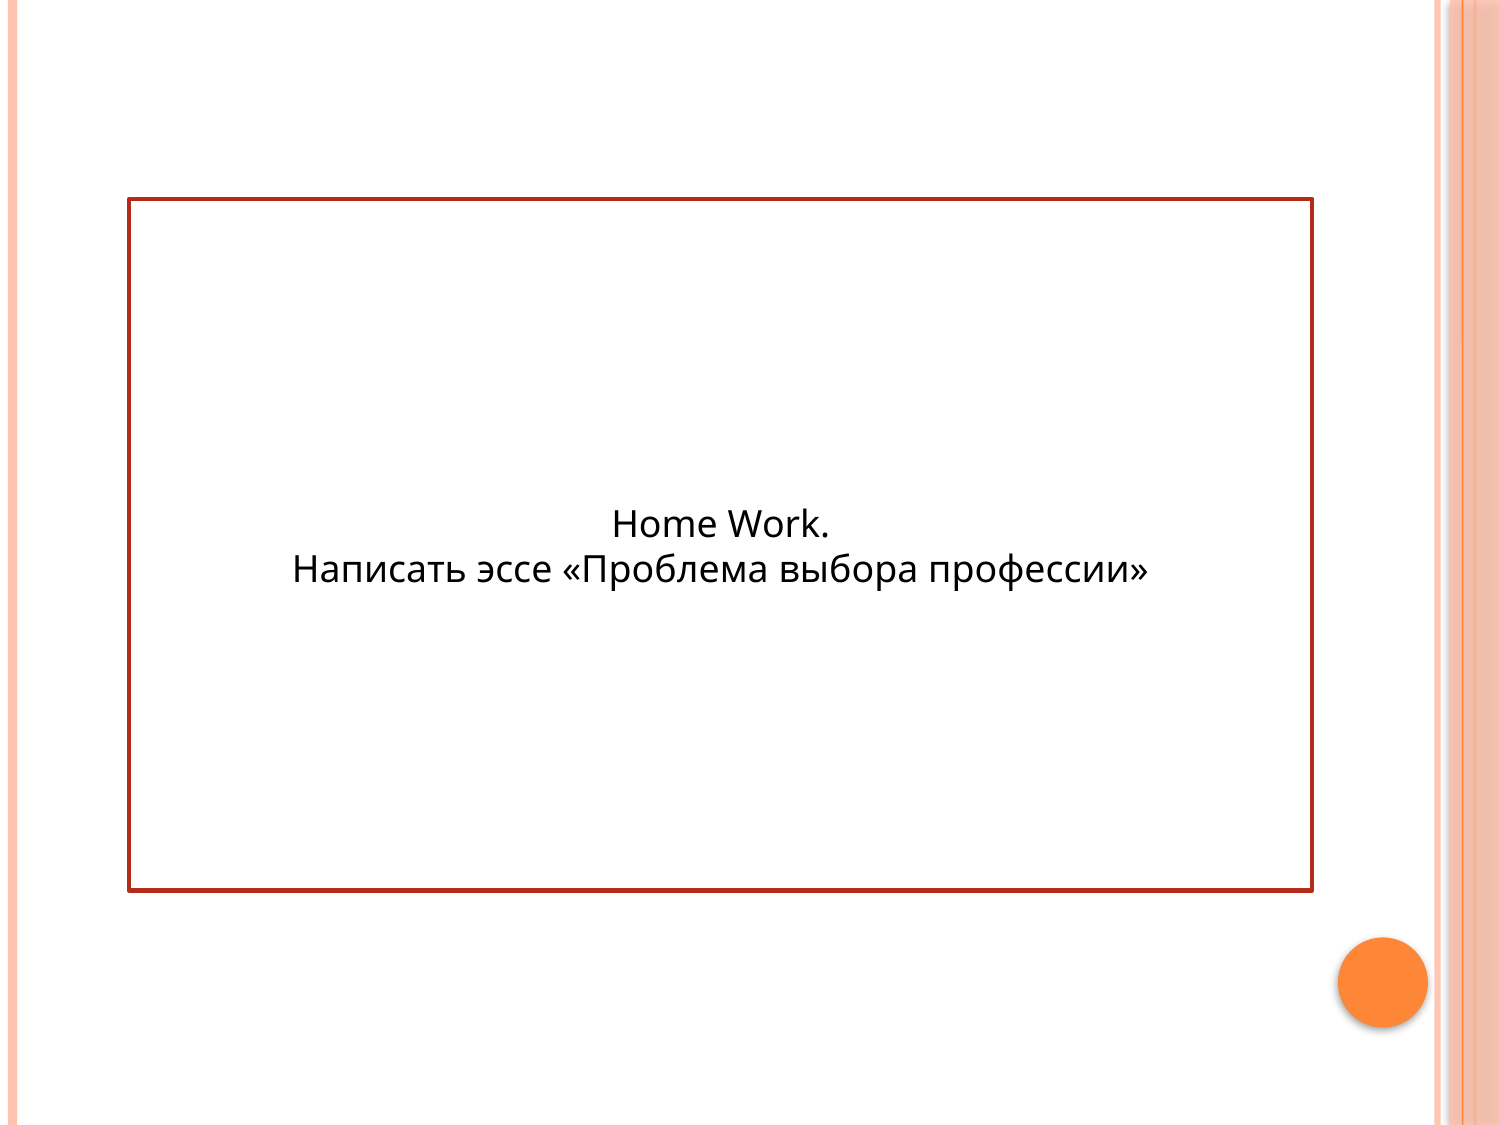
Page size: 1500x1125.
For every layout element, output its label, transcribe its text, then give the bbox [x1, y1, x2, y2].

text_box Home Work. Написать эссе «Проблема выбора профессии» [127, 197, 1314, 893]
